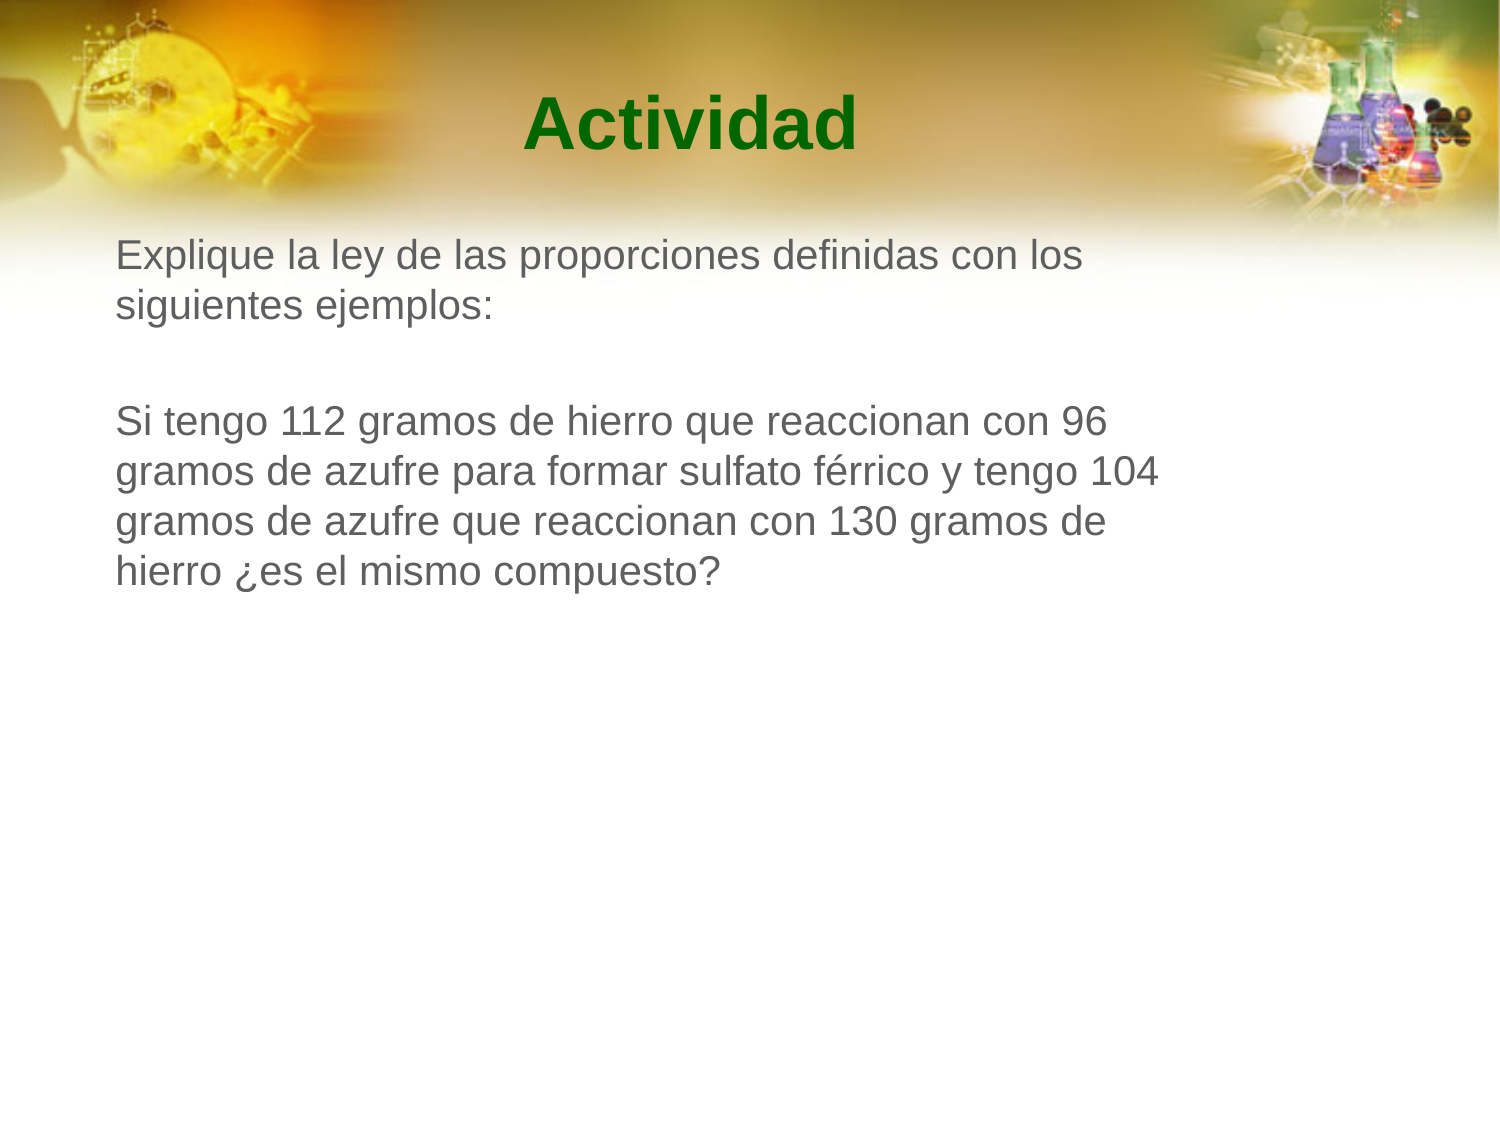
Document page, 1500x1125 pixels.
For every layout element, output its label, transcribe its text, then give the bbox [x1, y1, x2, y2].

title Actividad [147, 66, 1235, 174]
picture [0, 0, 1500, 1125]
list Explique la ley de las proporciones definidas con los siguientes ejemplos: Si tengo 112 gramos de hierro que reaccionan con 96 gramos de azufre para formar sulfato férrico y tengo 104 gramos de azufre que reaccionan con 130 gramos de hierro ¿es el mismo compuesto? [100, 219, 1235, 1071]
